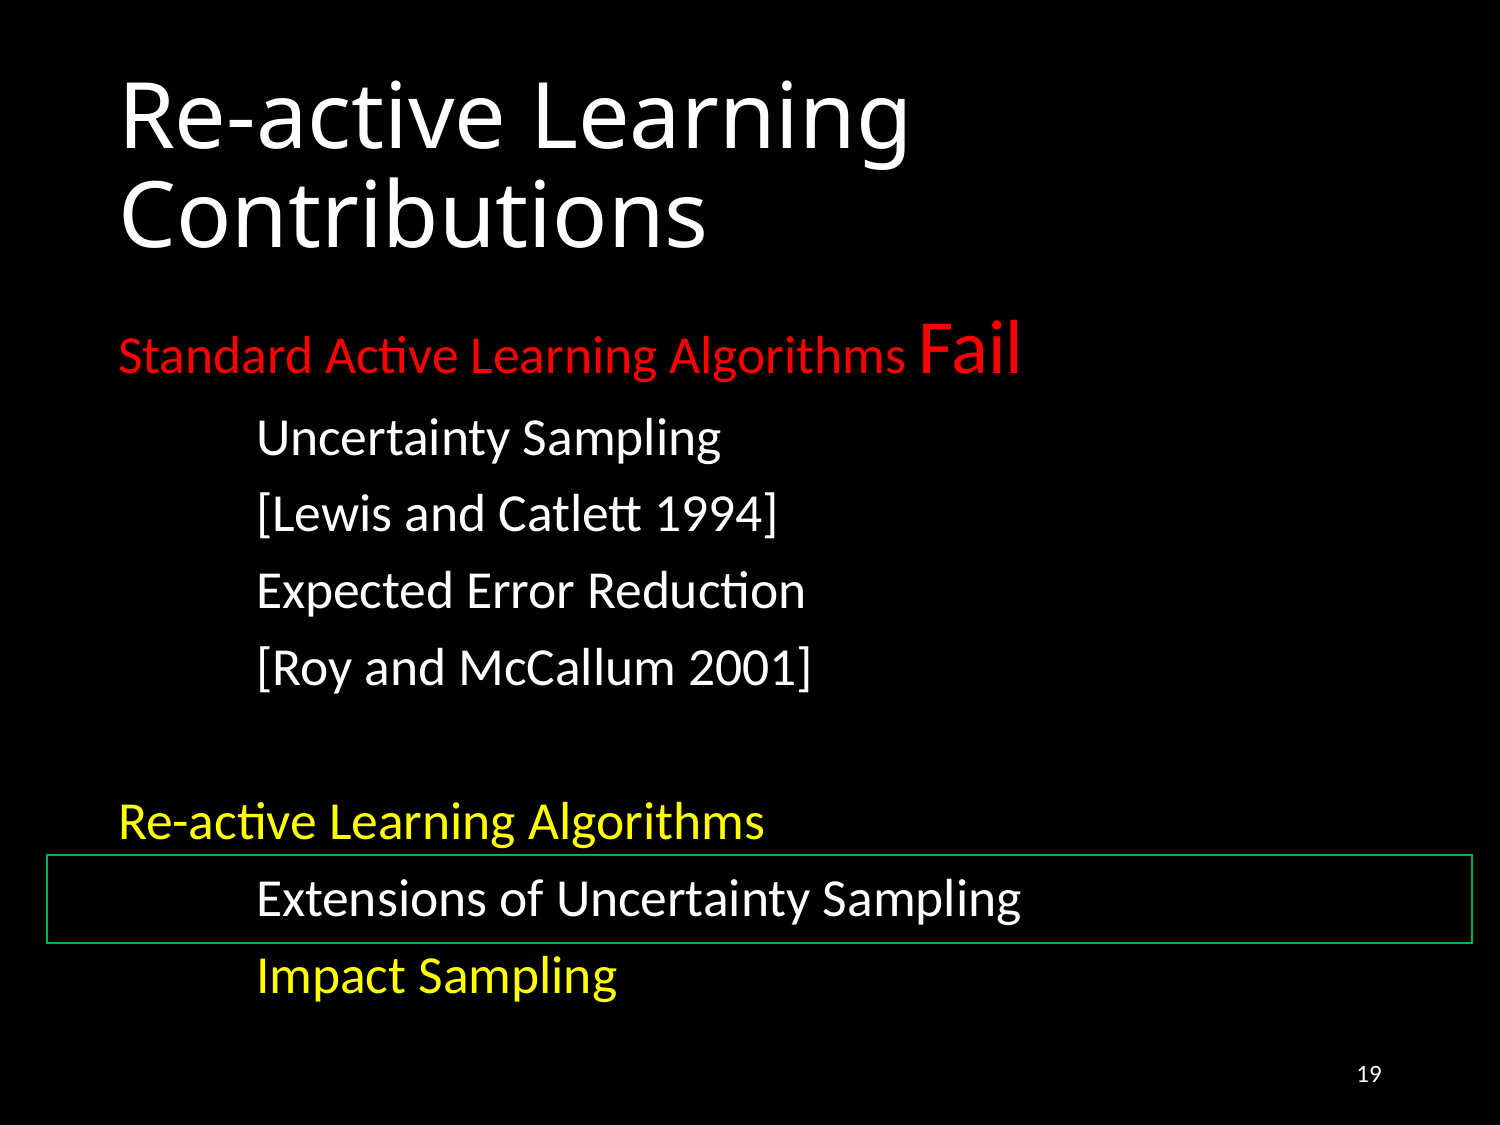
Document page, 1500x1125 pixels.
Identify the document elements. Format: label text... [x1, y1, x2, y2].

text_box [46, 854, 1473, 944]
list Standard Active Learning Algorithms Fail Uncertainty Sampling [Lewis and Catlett 1994] Expected Error Reduction [Roy and McCallum 2001] Re-active Learning Algorithms Extensions of Uncertainty Sampling Impact Sampling [103, 299, 1397, 854]
title Re-active Learning Contributions [103, 59, 1397, 278]
slide_number 19 [1059, 1042, 1397, 1103]
list Standard Active Learning Algorithms Fail Uncertainty Sampling [Lewis and Catlett 1994] Expected Error Reduction [Roy and McCallum 2001] Re-active Learning Algorithms Extensions of Uncertainty Sampling Impact Sampling [103, 944, 1397, 1014]
